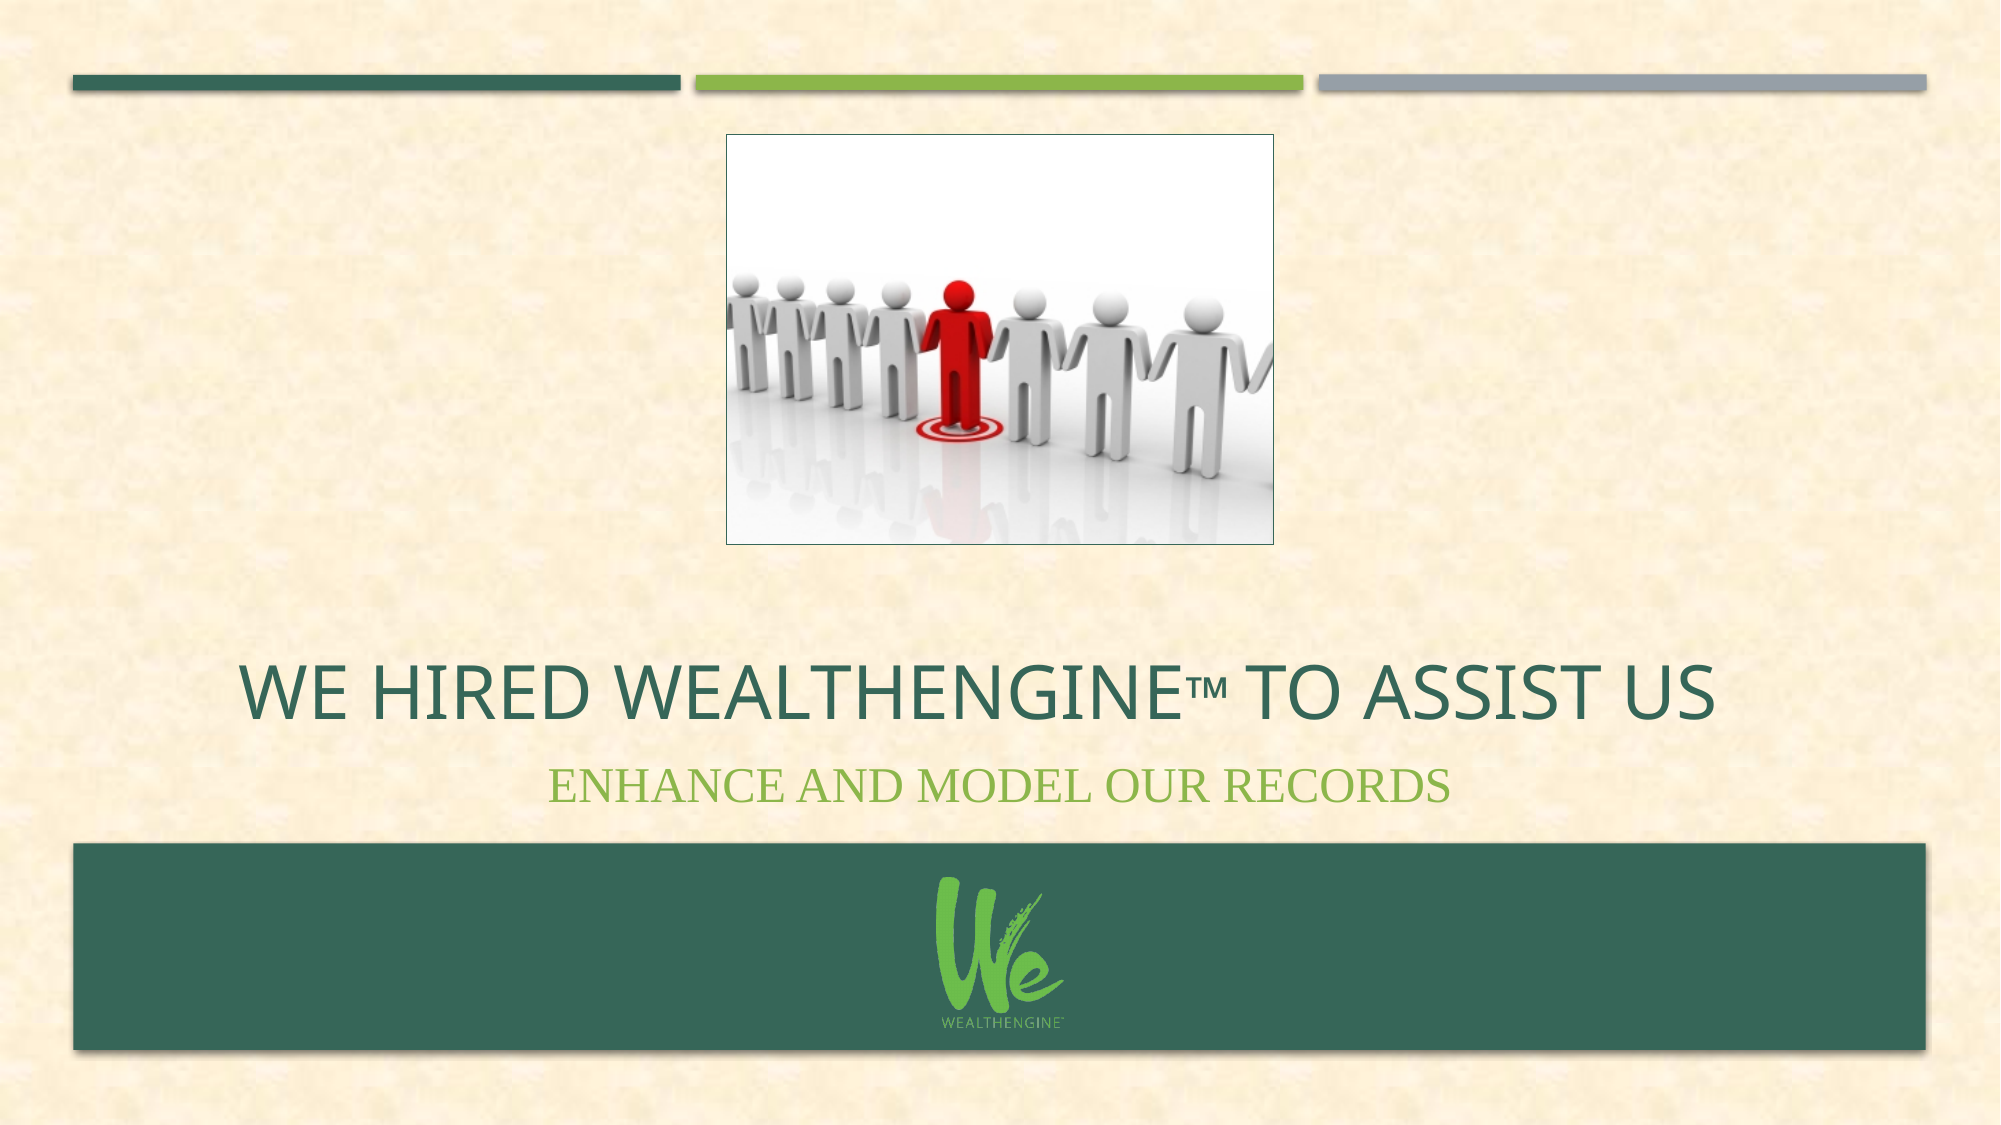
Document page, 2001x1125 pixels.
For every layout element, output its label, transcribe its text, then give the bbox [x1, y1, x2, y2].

picture [0, 0, 2001, 1125]
title We hired WealthEngine™ to Assist us [95, 169, 1905, 744]
list enhance and model Our records [95, 744, 1905, 844]
